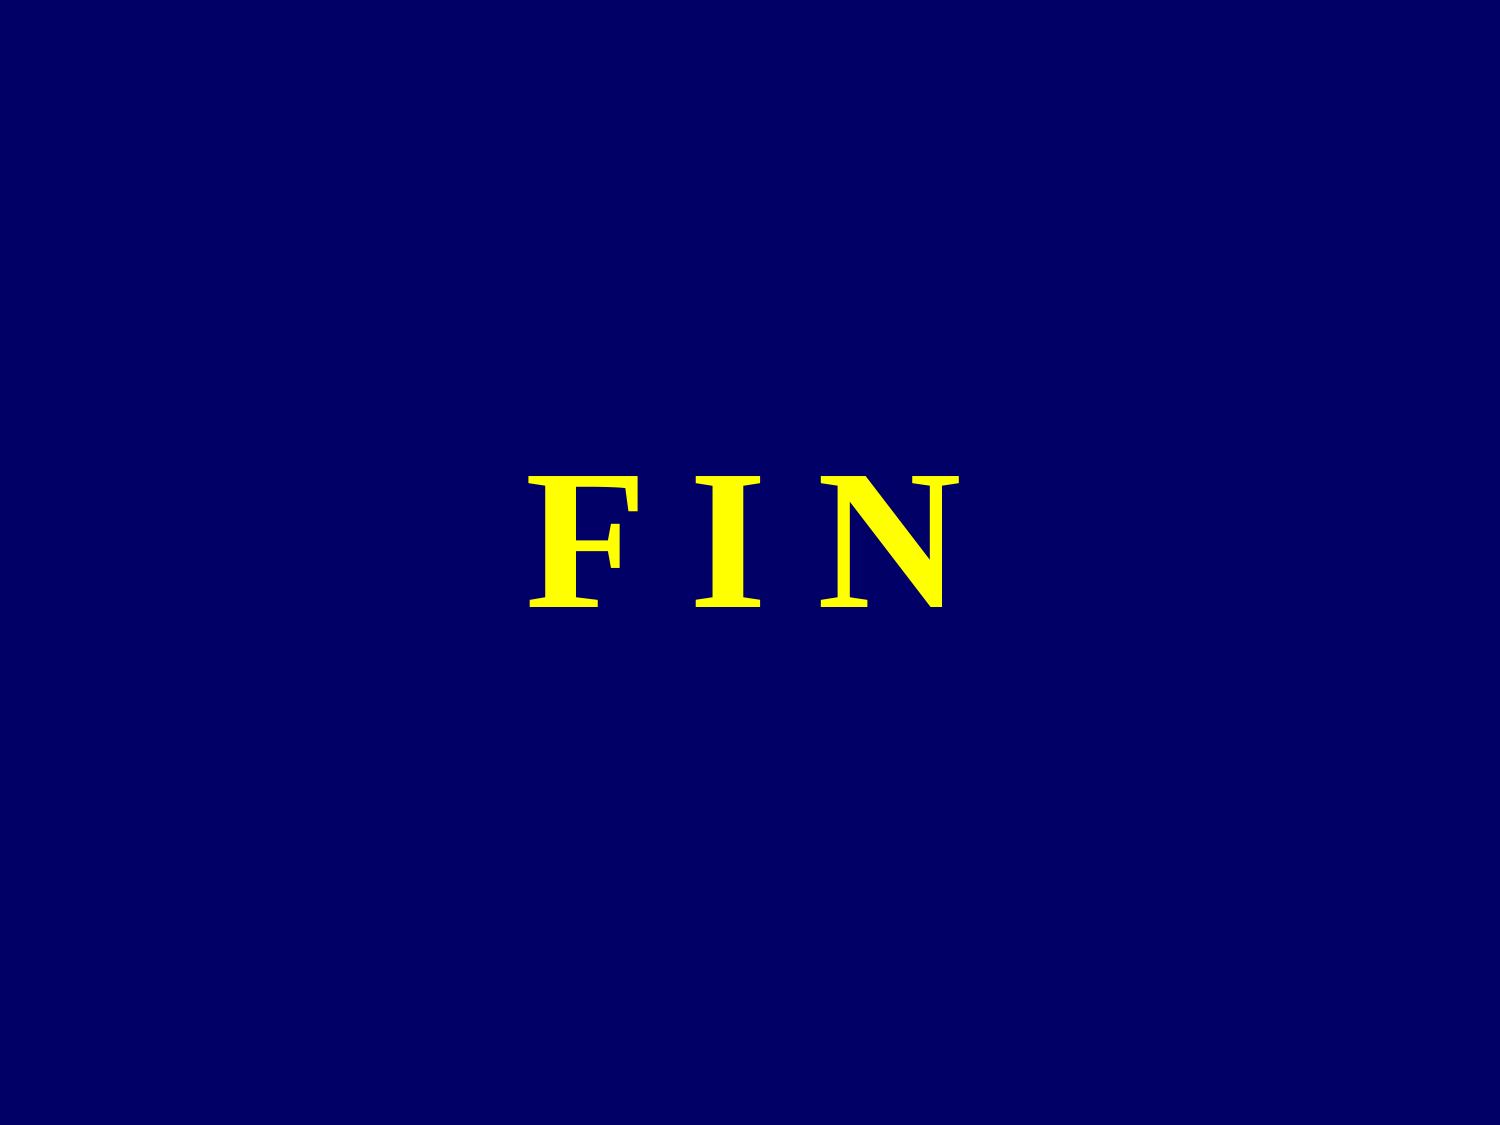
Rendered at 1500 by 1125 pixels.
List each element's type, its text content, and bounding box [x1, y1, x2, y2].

text_box F I N [374, 399, 1113, 655]
